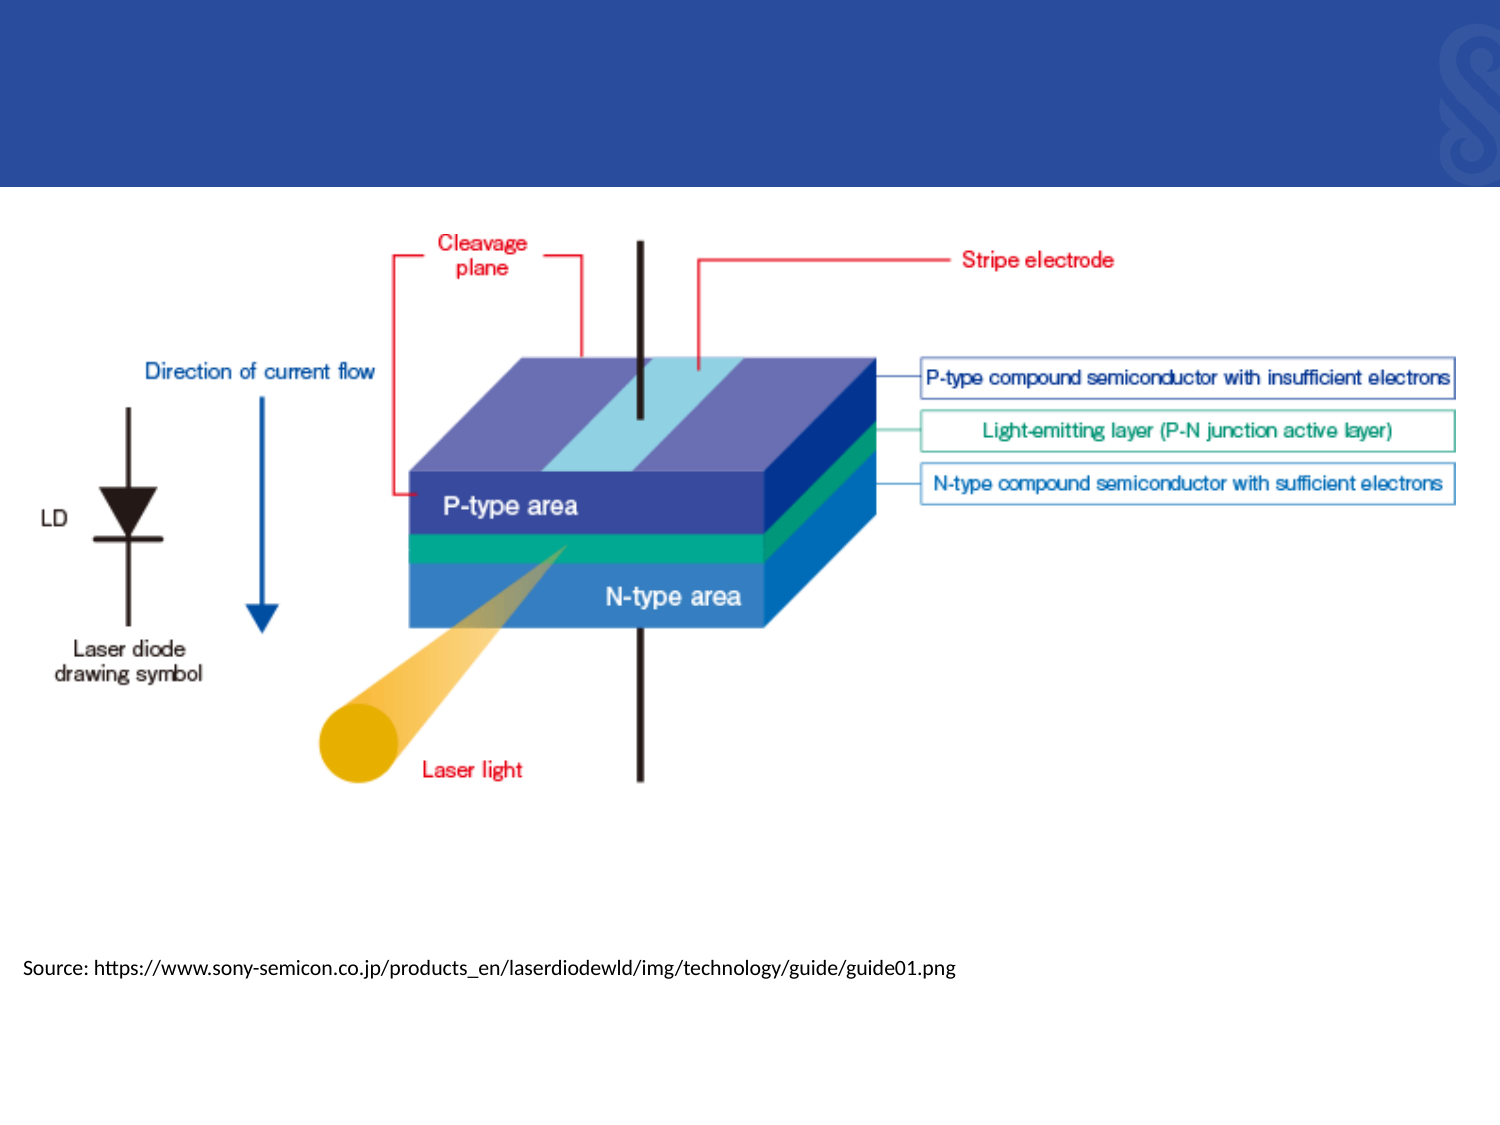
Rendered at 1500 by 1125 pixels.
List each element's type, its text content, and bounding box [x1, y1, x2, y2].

text_box Source: https://www.sony-semicon.co.jp/products_en/laserdiodewld/img/technology/guide/guide01.png [8, 946, 973, 988]
picture [0, 0, 1500, 1125]
